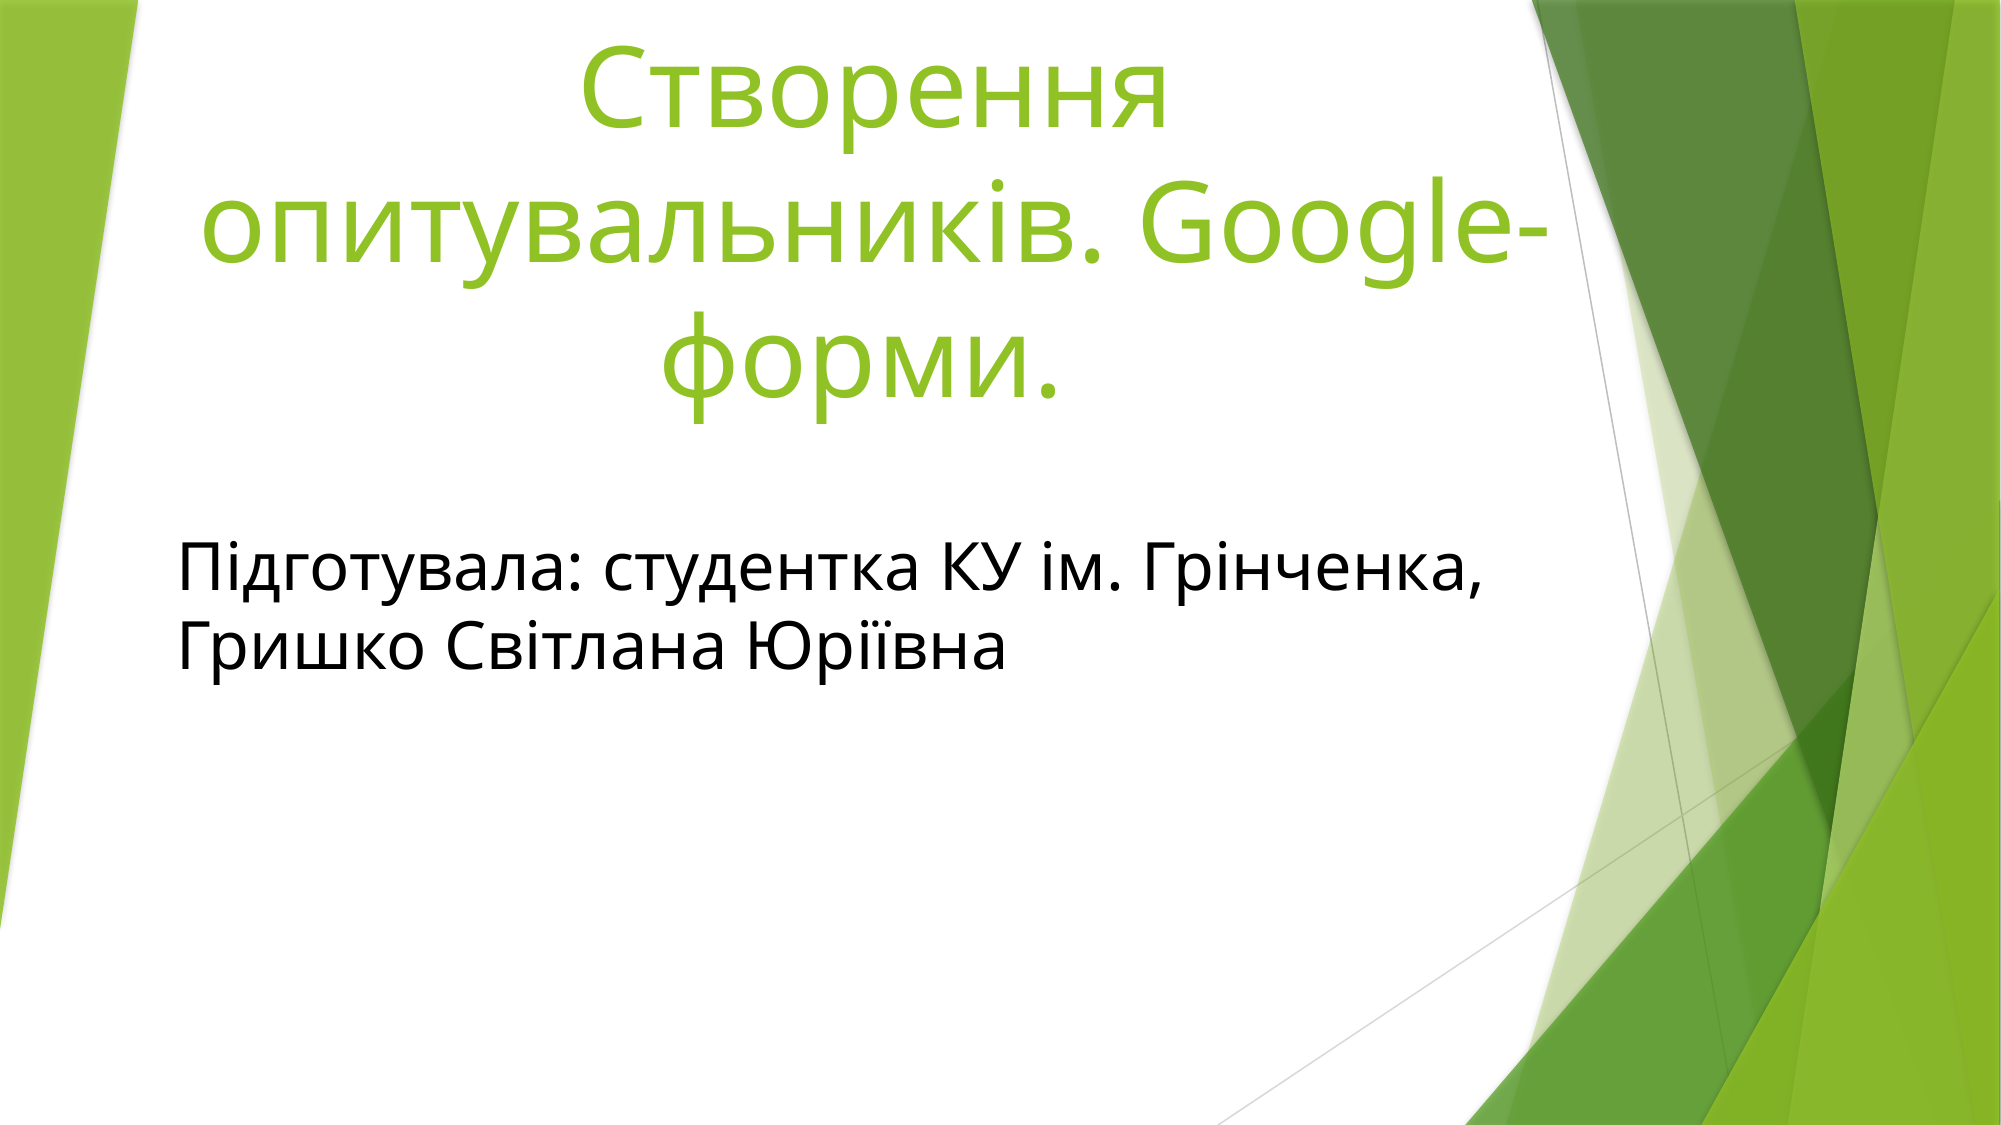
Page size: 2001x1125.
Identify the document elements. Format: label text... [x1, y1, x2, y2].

text_box Підготувала: студентка КУ ім. Грінченка, Гришко Світлана Юріївна [162, 515, 1680, 691]
title Створення опитувальників. Google-форми. [126, 187, 1625, 428]
